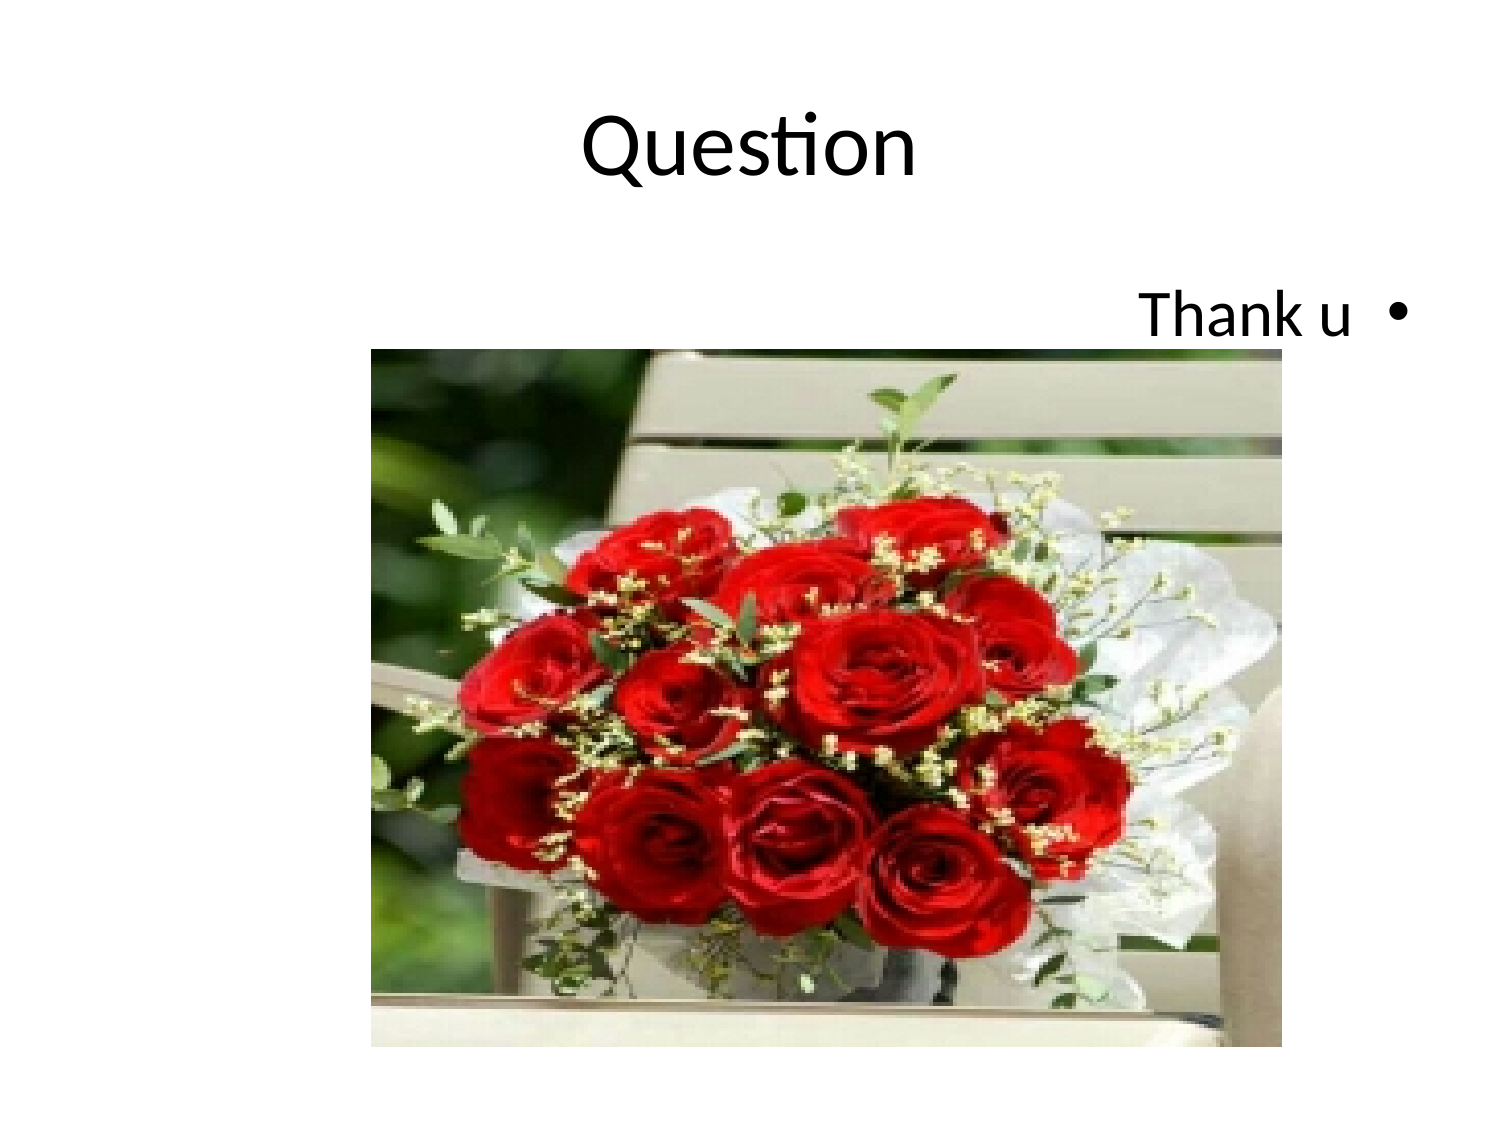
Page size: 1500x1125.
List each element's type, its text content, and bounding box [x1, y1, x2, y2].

title Question [75, 45, 1425, 233]
list Thank u [75, 262, 1425, 1005]
picture [371, 349, 1282, 1048]
